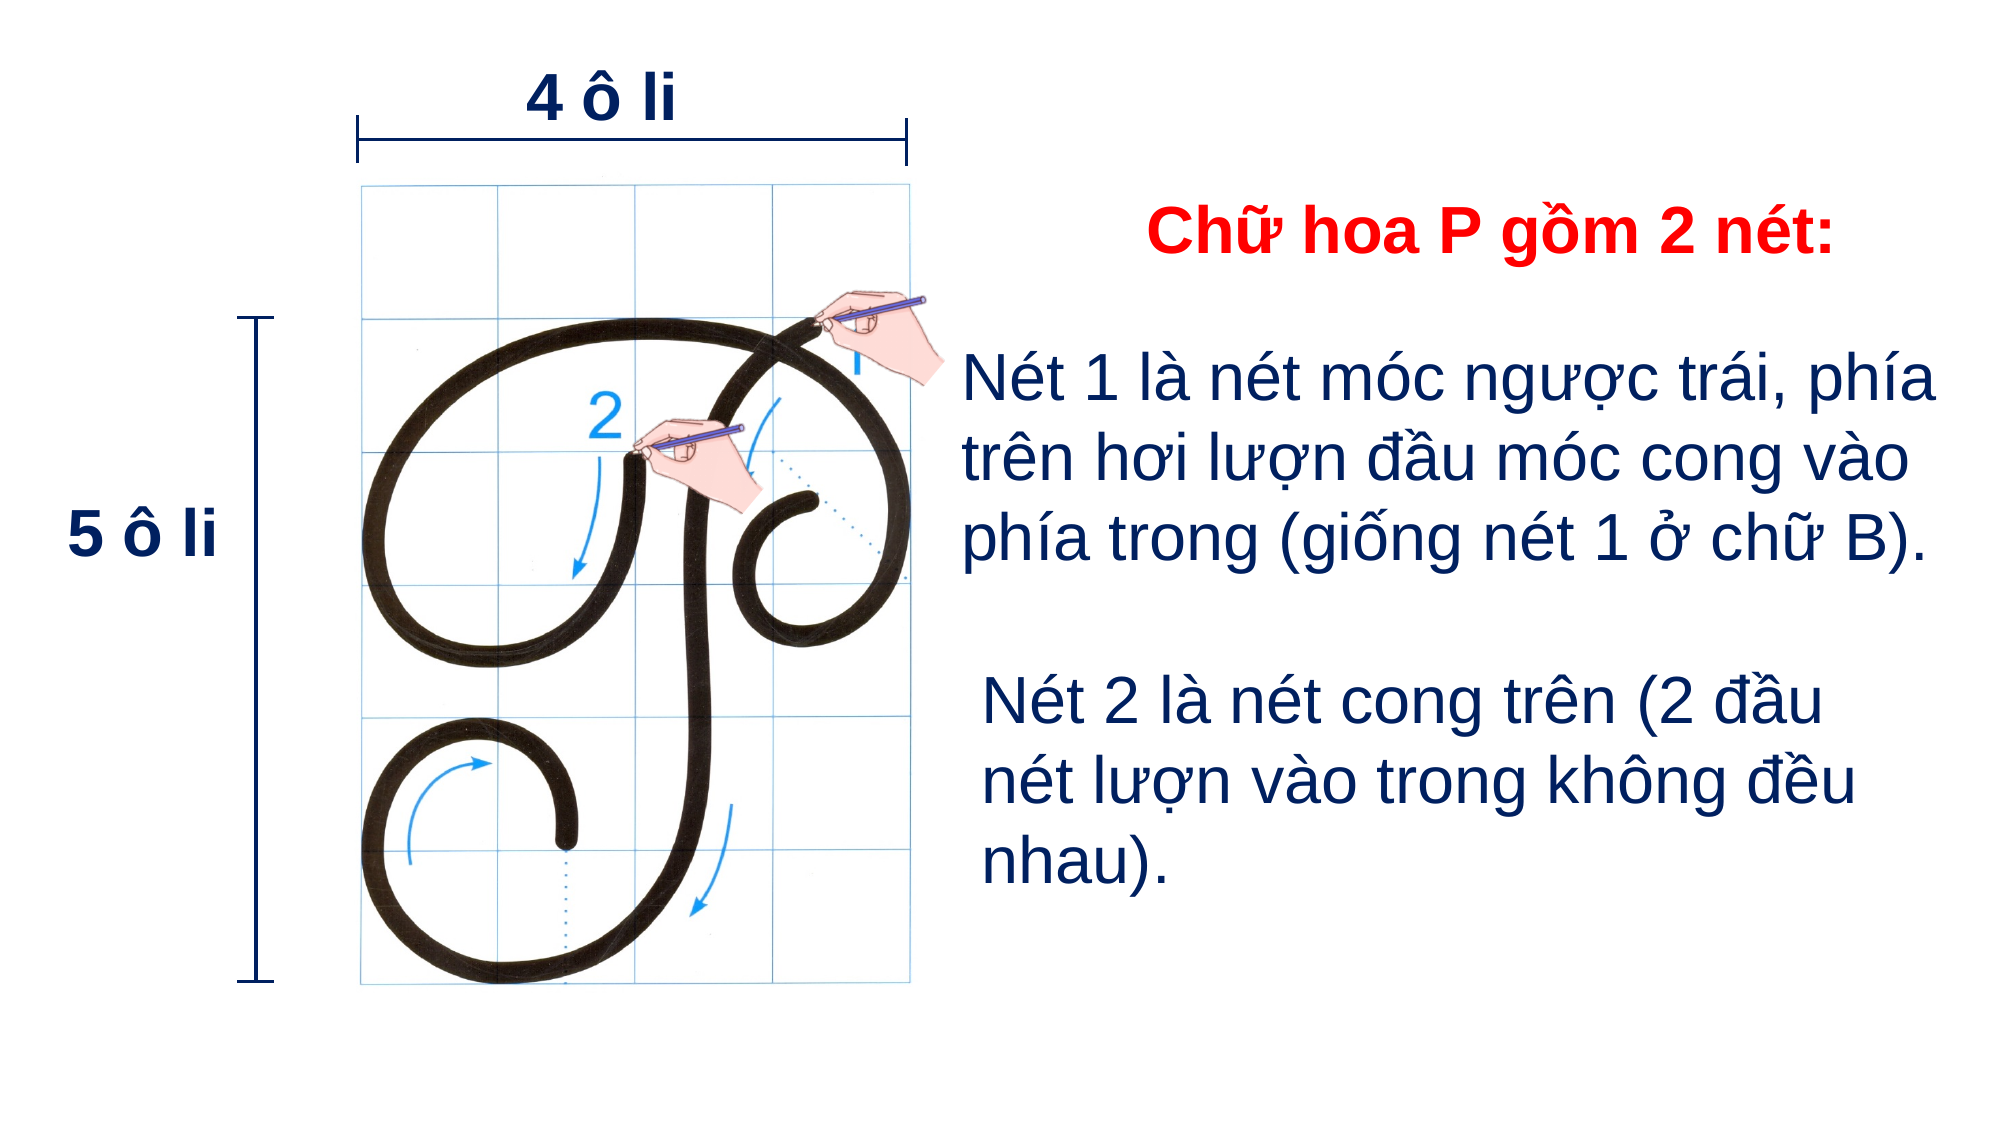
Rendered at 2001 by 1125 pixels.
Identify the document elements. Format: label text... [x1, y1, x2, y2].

text_box 5 ô li [49, 482, 237, 578]
text_box Chữ hoa P gồm 2 nét: [1131, 139, 1882, 274]
picture [333, 169, 970, 1004]
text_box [357, 115, 907, 167]
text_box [237, 317, 274, 982]
text_box Nét 1 là nét móc ngược trái, phía trên hơi lượn đầu móc cong vào phía trong (giống nét 1 ở chữ B). [946, 326, 1982, 581]
text_box 4 ô li [471, 46, 734, 115]
text_box Nét 2 là nét cong trên (2 đầu nét lượn vào trong không đều nhau). [966, 649, 1910, 905]
